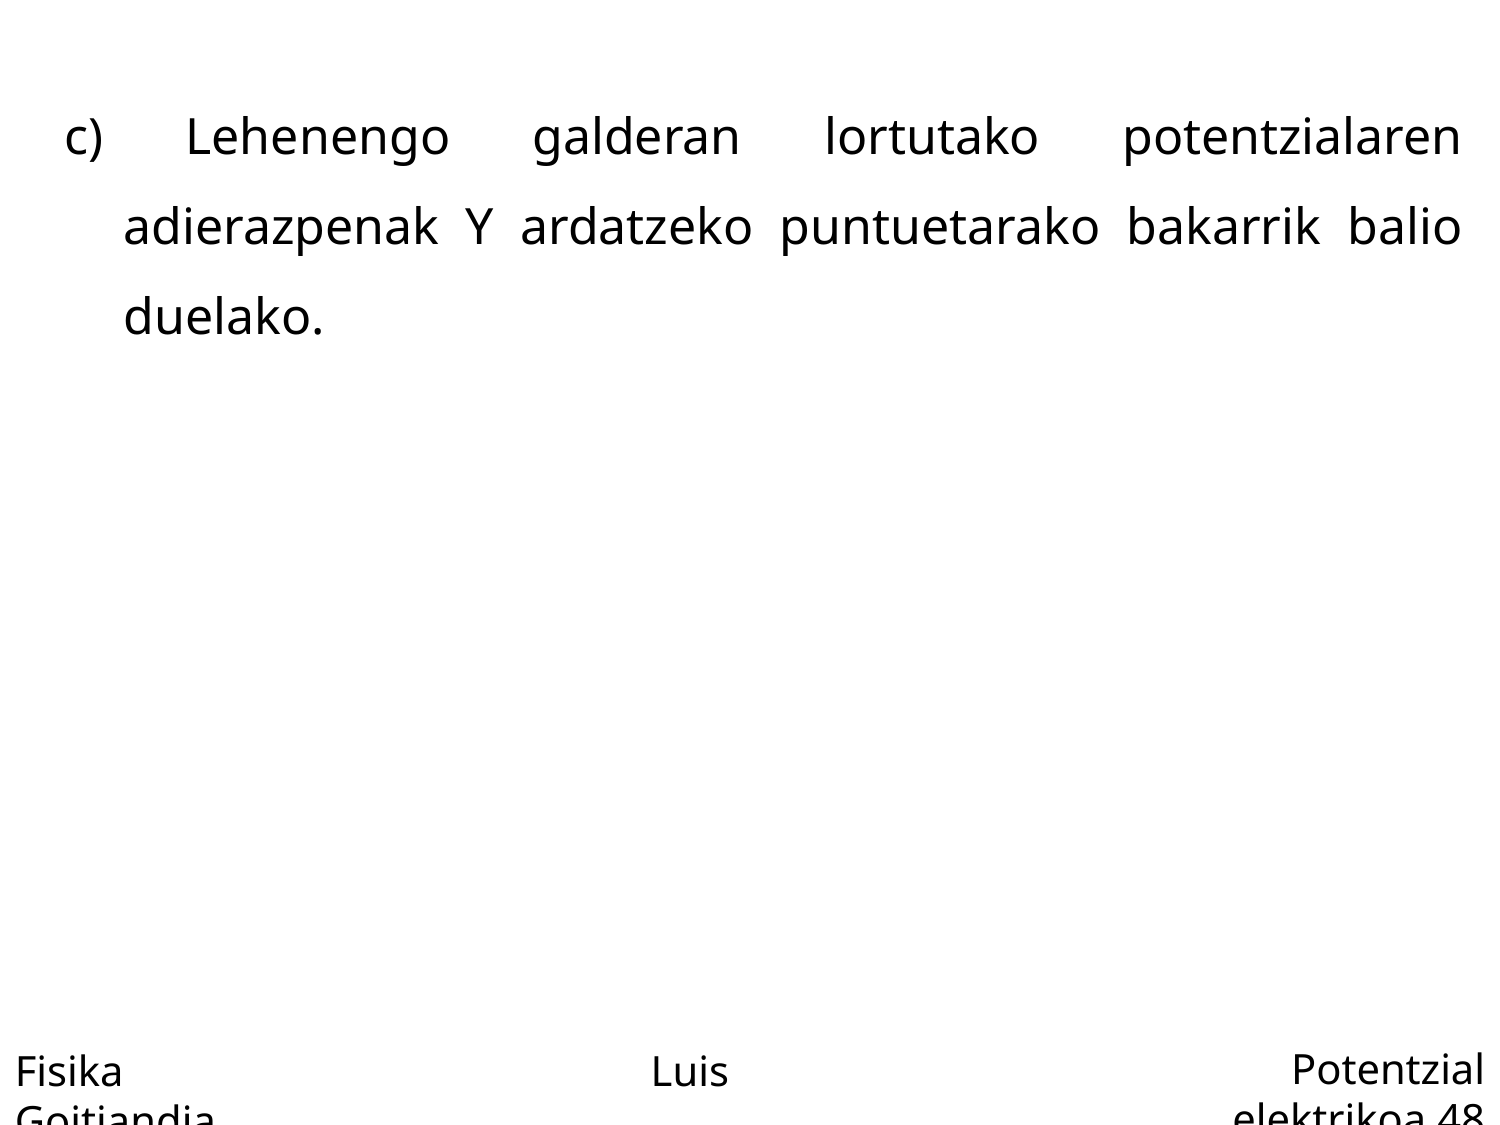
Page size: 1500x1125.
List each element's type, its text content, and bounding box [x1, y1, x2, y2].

text_box c) Lehenengo galderan lortutako potentzialaren adierazpenak Y ardatzeko puntuetarako bakarrik balio duelako. [49, 66, 1479, 352]
